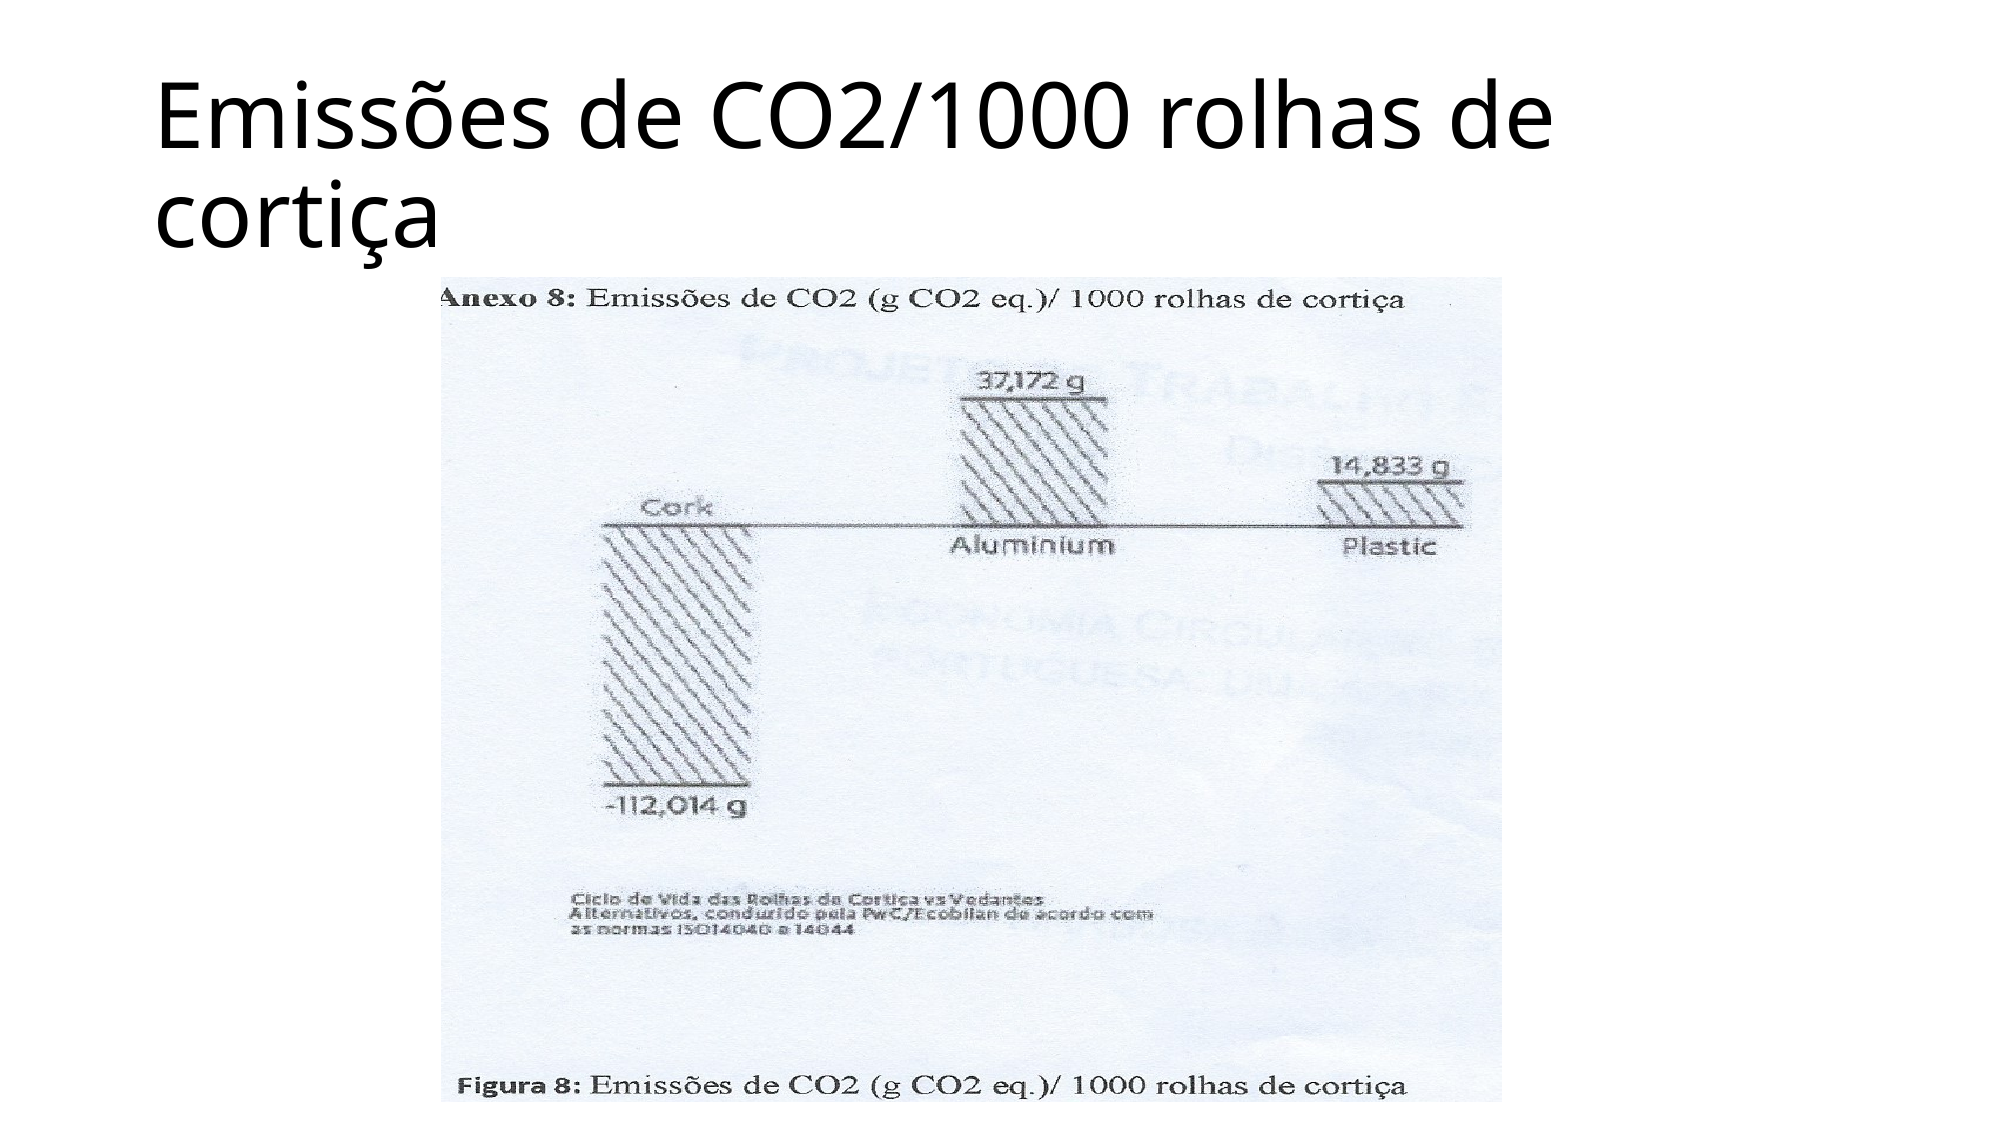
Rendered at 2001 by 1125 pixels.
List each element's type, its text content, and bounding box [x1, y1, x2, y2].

title Emissões de CO2/1000 rolhas de cortiça [138, 60, 1864, 278]
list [441, 277, 1502, 1102]
